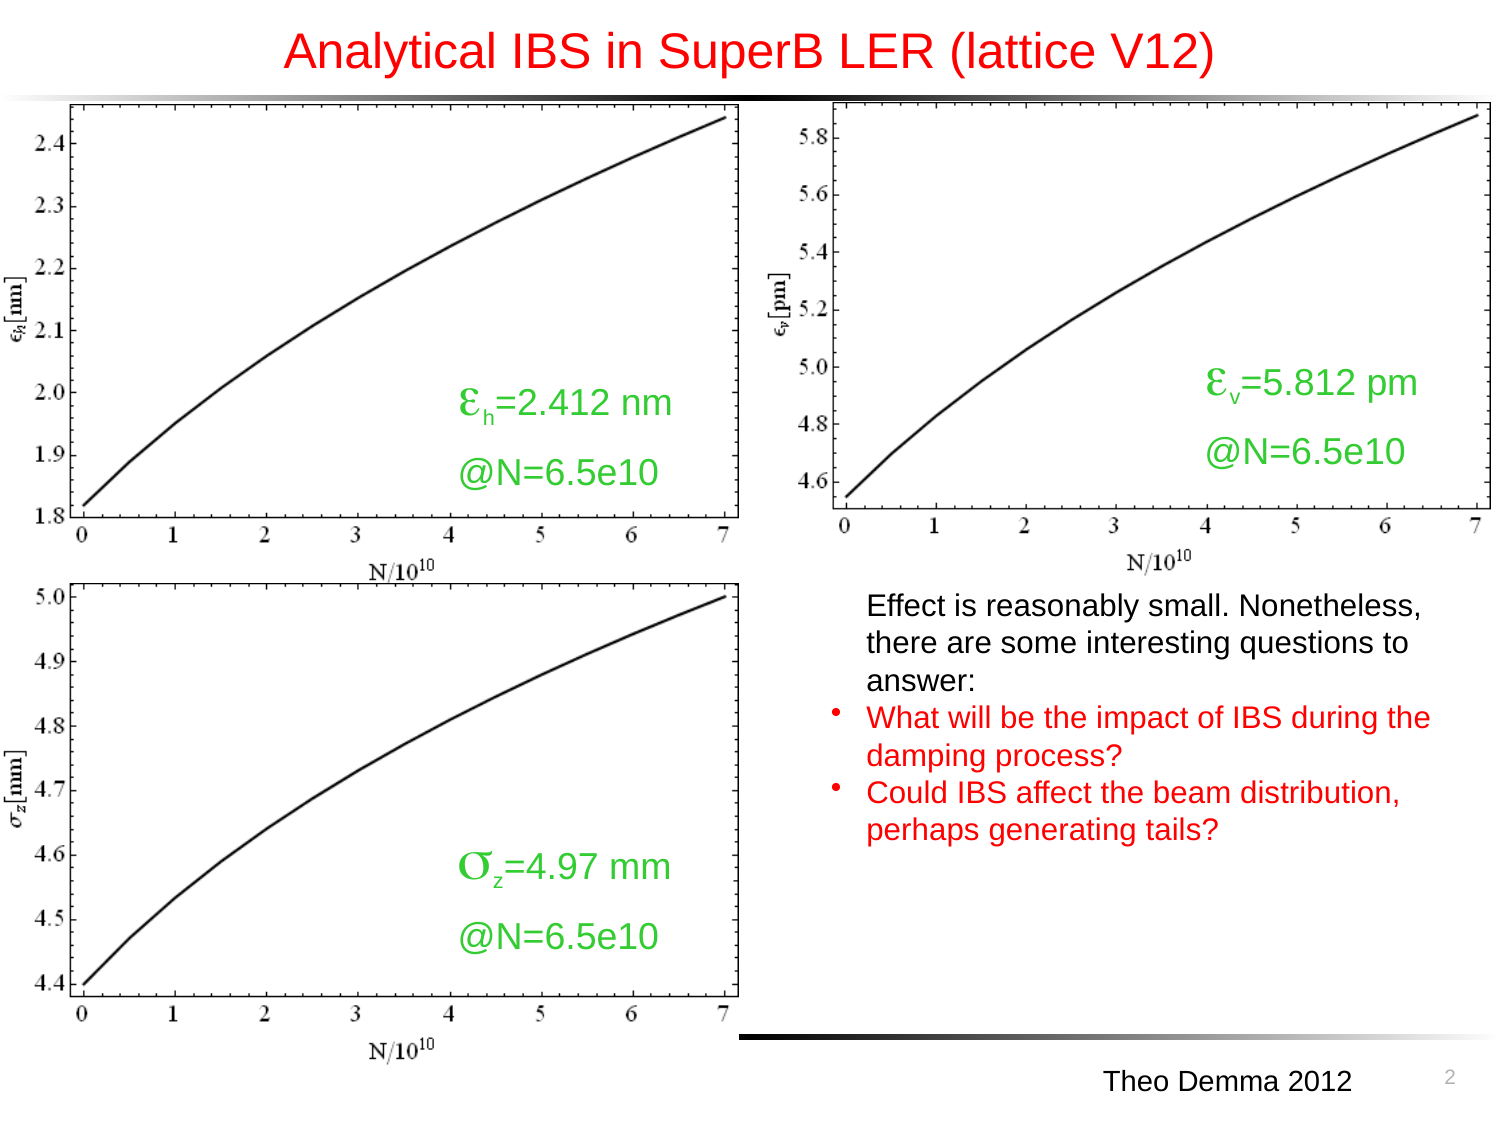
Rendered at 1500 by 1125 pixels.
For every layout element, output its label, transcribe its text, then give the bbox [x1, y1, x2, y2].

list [0, 583, 739, 1067]
title Analytical IBS in SuperB LER (lattice V12) [75, 7, 1425, 91]
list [764, 102, 1491, 577]
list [0, 104, 739, 583]
text_box Effect is reasonably small. Nonetheless, there are some interesting questions to answer: What will be the impact of IBS during the damping process? Could IBS affect the beam distribution, perhaps generating tails? [776, 586, 1486, 855]
text_box Theo Demma 2012 [1088, 1054, 1489, 1105]
